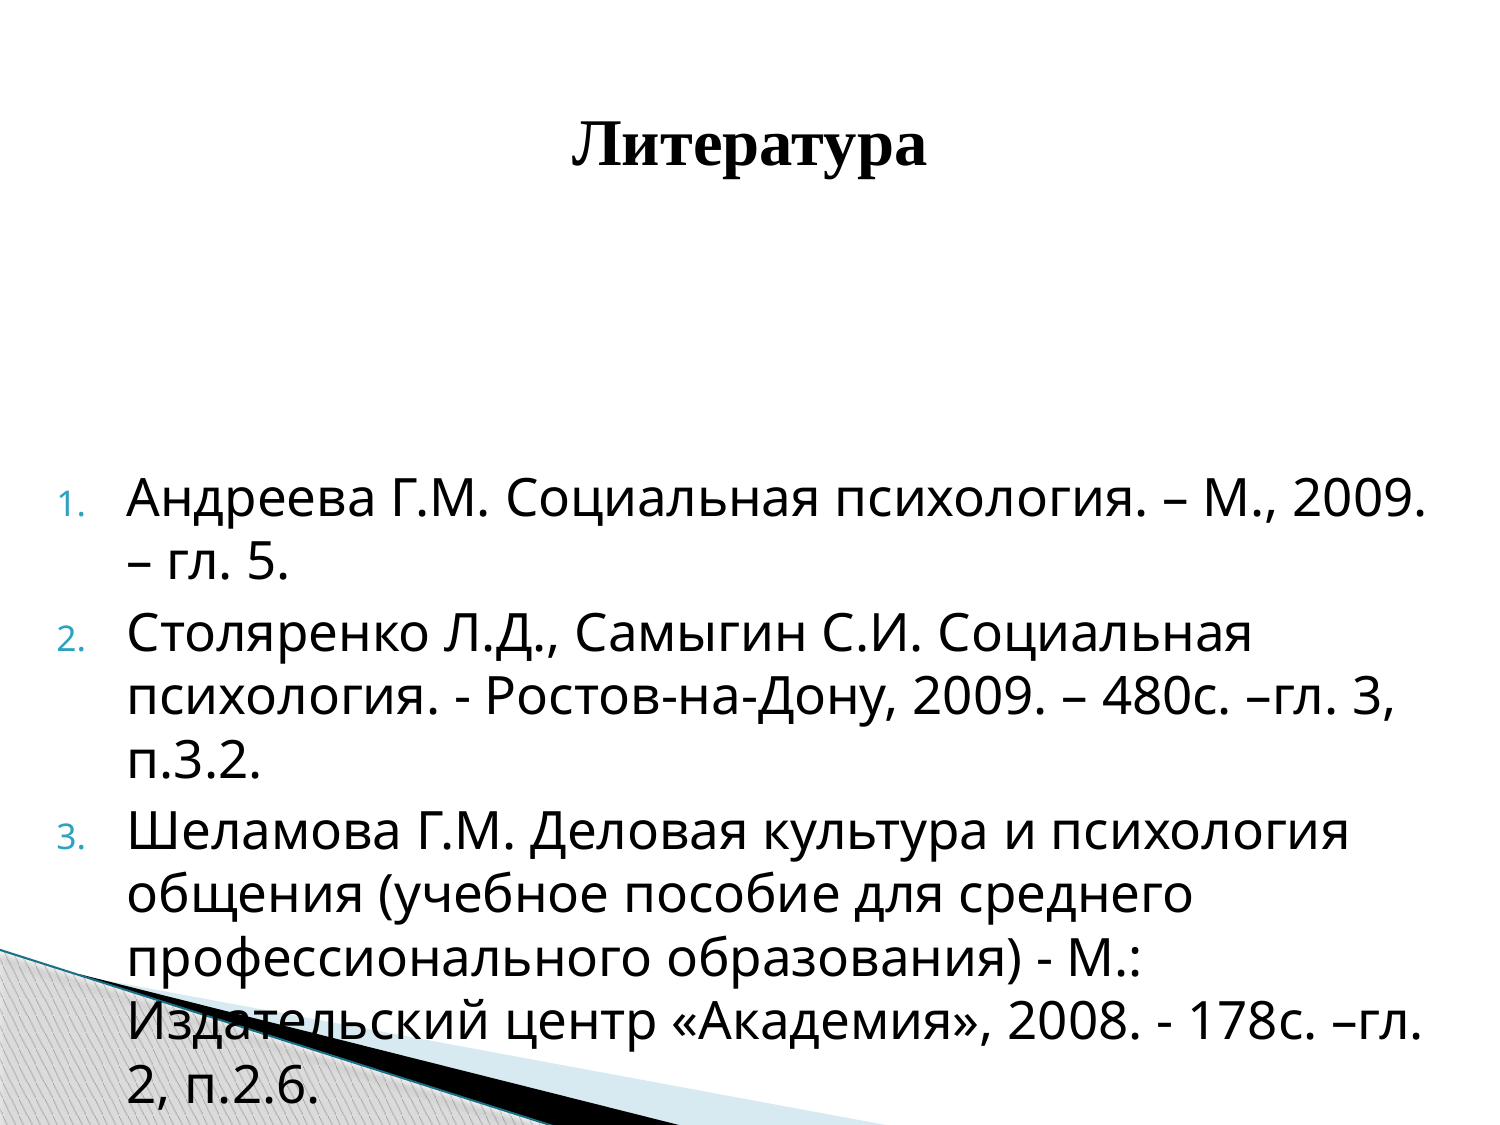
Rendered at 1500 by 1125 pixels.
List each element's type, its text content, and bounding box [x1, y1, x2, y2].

title Литература [75, 45, 1425, 233]
list Андреева Г.М. Социальная психология. – М., 2009. – гл. 5. Столяренко Л.Д., Самыгин С.И. Социальная психология. - Ростов-на-Дону, 2009. – 480с. –гл. 3, п.3.2. Шеламова Г.М. Деловая культура и психология общения (учебное пособие для среднего профессионального образования) - М.: Издательский центр «Академия», 2008. - 178с. –гл. 2, п.2.6. [40, 455, 1448, 1125]
